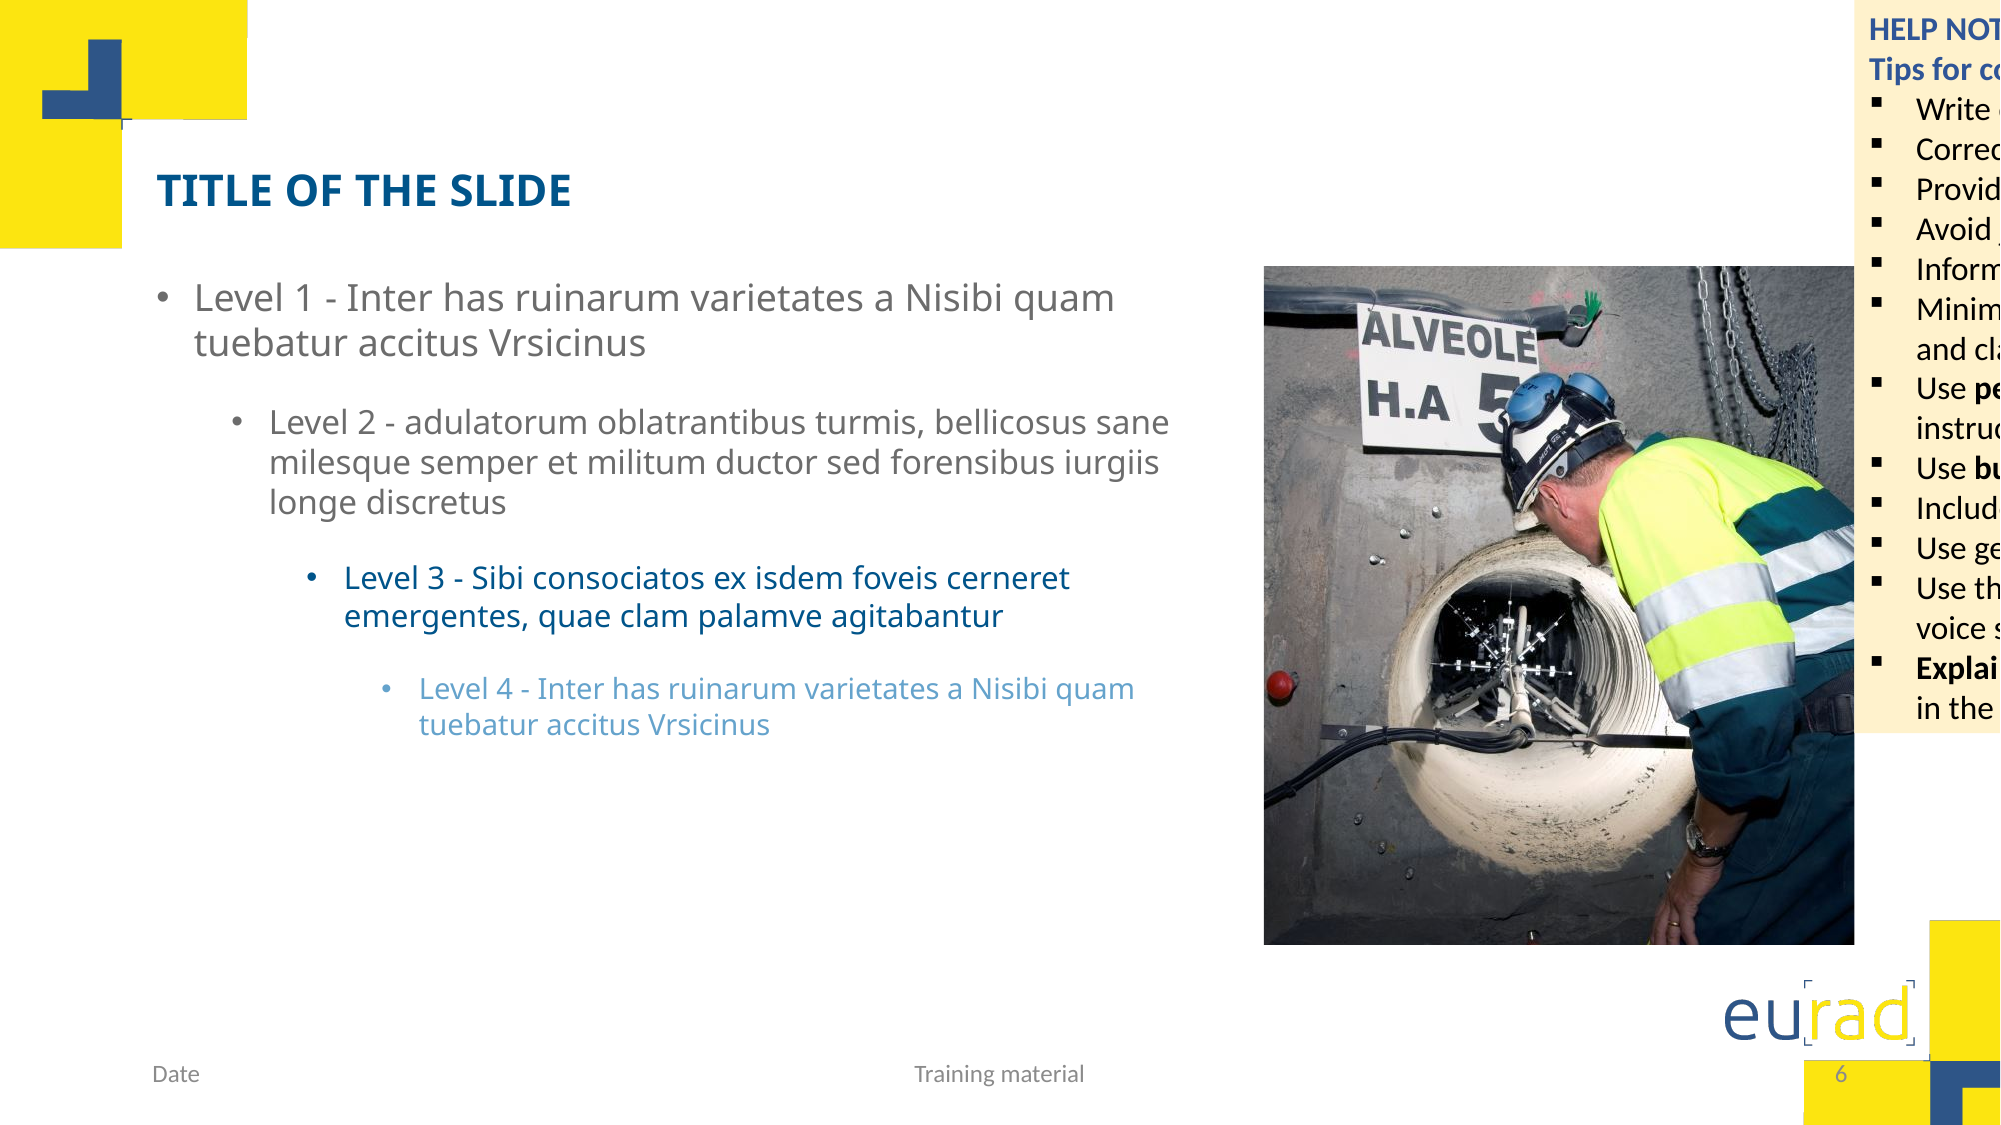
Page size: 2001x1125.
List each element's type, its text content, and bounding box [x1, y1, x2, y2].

list Level 1 - Inter has ruinarum varietates a Nisibi quam tuebatur accitus Vrsicinus Level 2 - adulatorum oblatrantibus turmis, bellicosus sane milesque semper et militum ductor sed forensibus iurgiis longe discretus Level 3 - Sibi consociatos ex isdem foveis cerneret emergentes, quae clam palamve agitabantur Level 4 - Inter has ruinarum varietates a Nisibi quam tuebatur accitus Vrsicinus [141, 266, 1241, 945]
picture [0, 0, 2001, 1125]
title Title of the slide [141, 135, 1854, 249]
slide_number Date [137, 1042, 588, 1103]
footer Training material [662, 1042, 1338, 1103]
text_box HELP NOTE Tips for content development Write directly, simply and clearly. Correct spelling and grammar. Provide ideas or information little by little. Avoid jargon or colloquialisms. Informal language is acceptable but try to use neutral language. Minimize the use of compound sentences. Check if you can simplify and clarify by breaking the sentences into shorter sentences. Use personal pronouns to refer to students. This personalizes the instruction and engages the reader. Use bulleted lists where appropriate. Include images or graphs as appropriate. Use gender-inclusive and non-sexist language. Use the active voice. Use the passive voice only when the active voice sounds excessively forced. Explain acronyms when they first appear and consider putting them in the glossary if appropriate. [1854, 0, 2000, 734]
slide_number 6 [1412, 1042, 1863, 1103]
